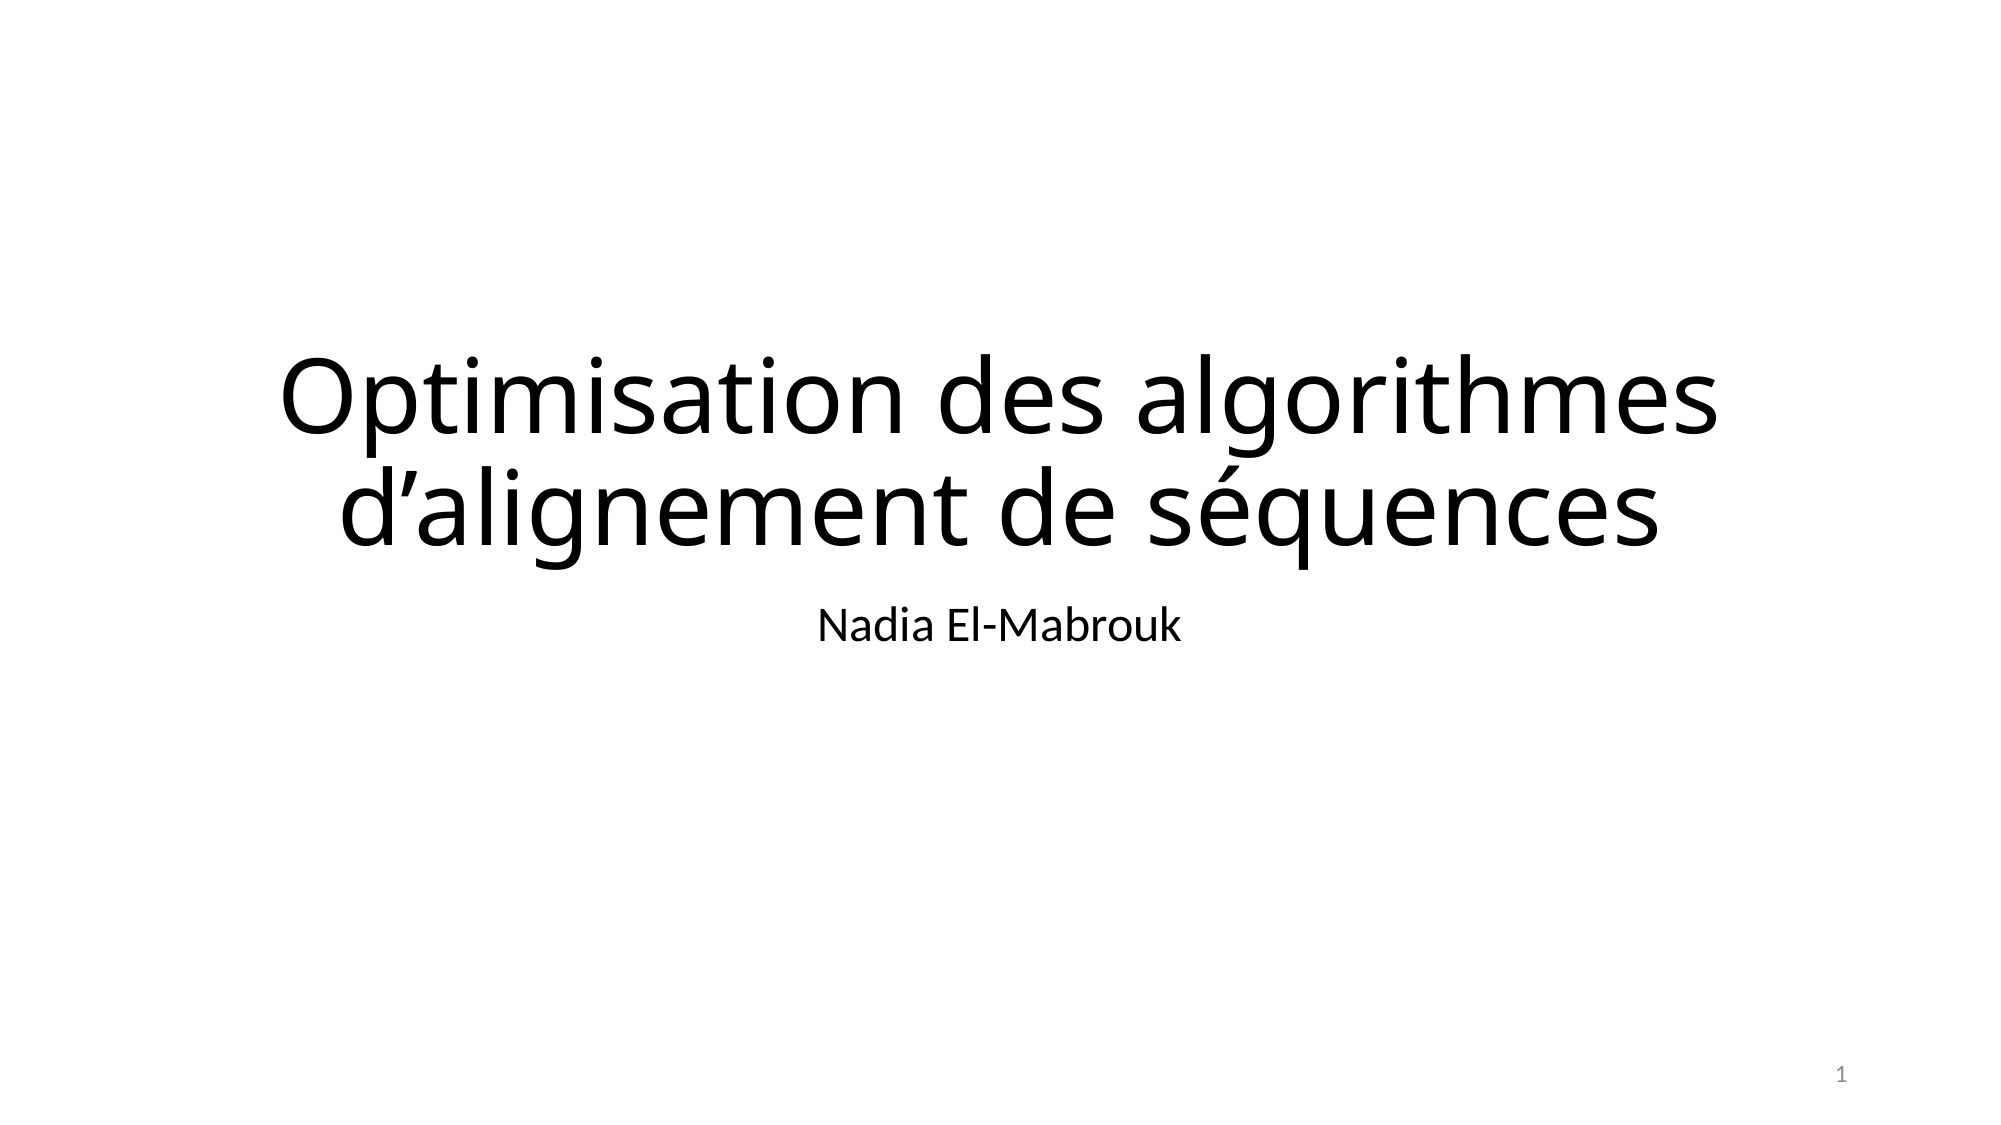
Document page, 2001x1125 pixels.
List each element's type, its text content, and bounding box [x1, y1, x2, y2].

title Optimisation des algorithmes d’alignement de séquences [249, 184, 1750, 576]
slide_number 1 [1412, 1042, 1863, 1103]
subtitle Nadia El-Mabrouk [249, 590, 1750, 863]
